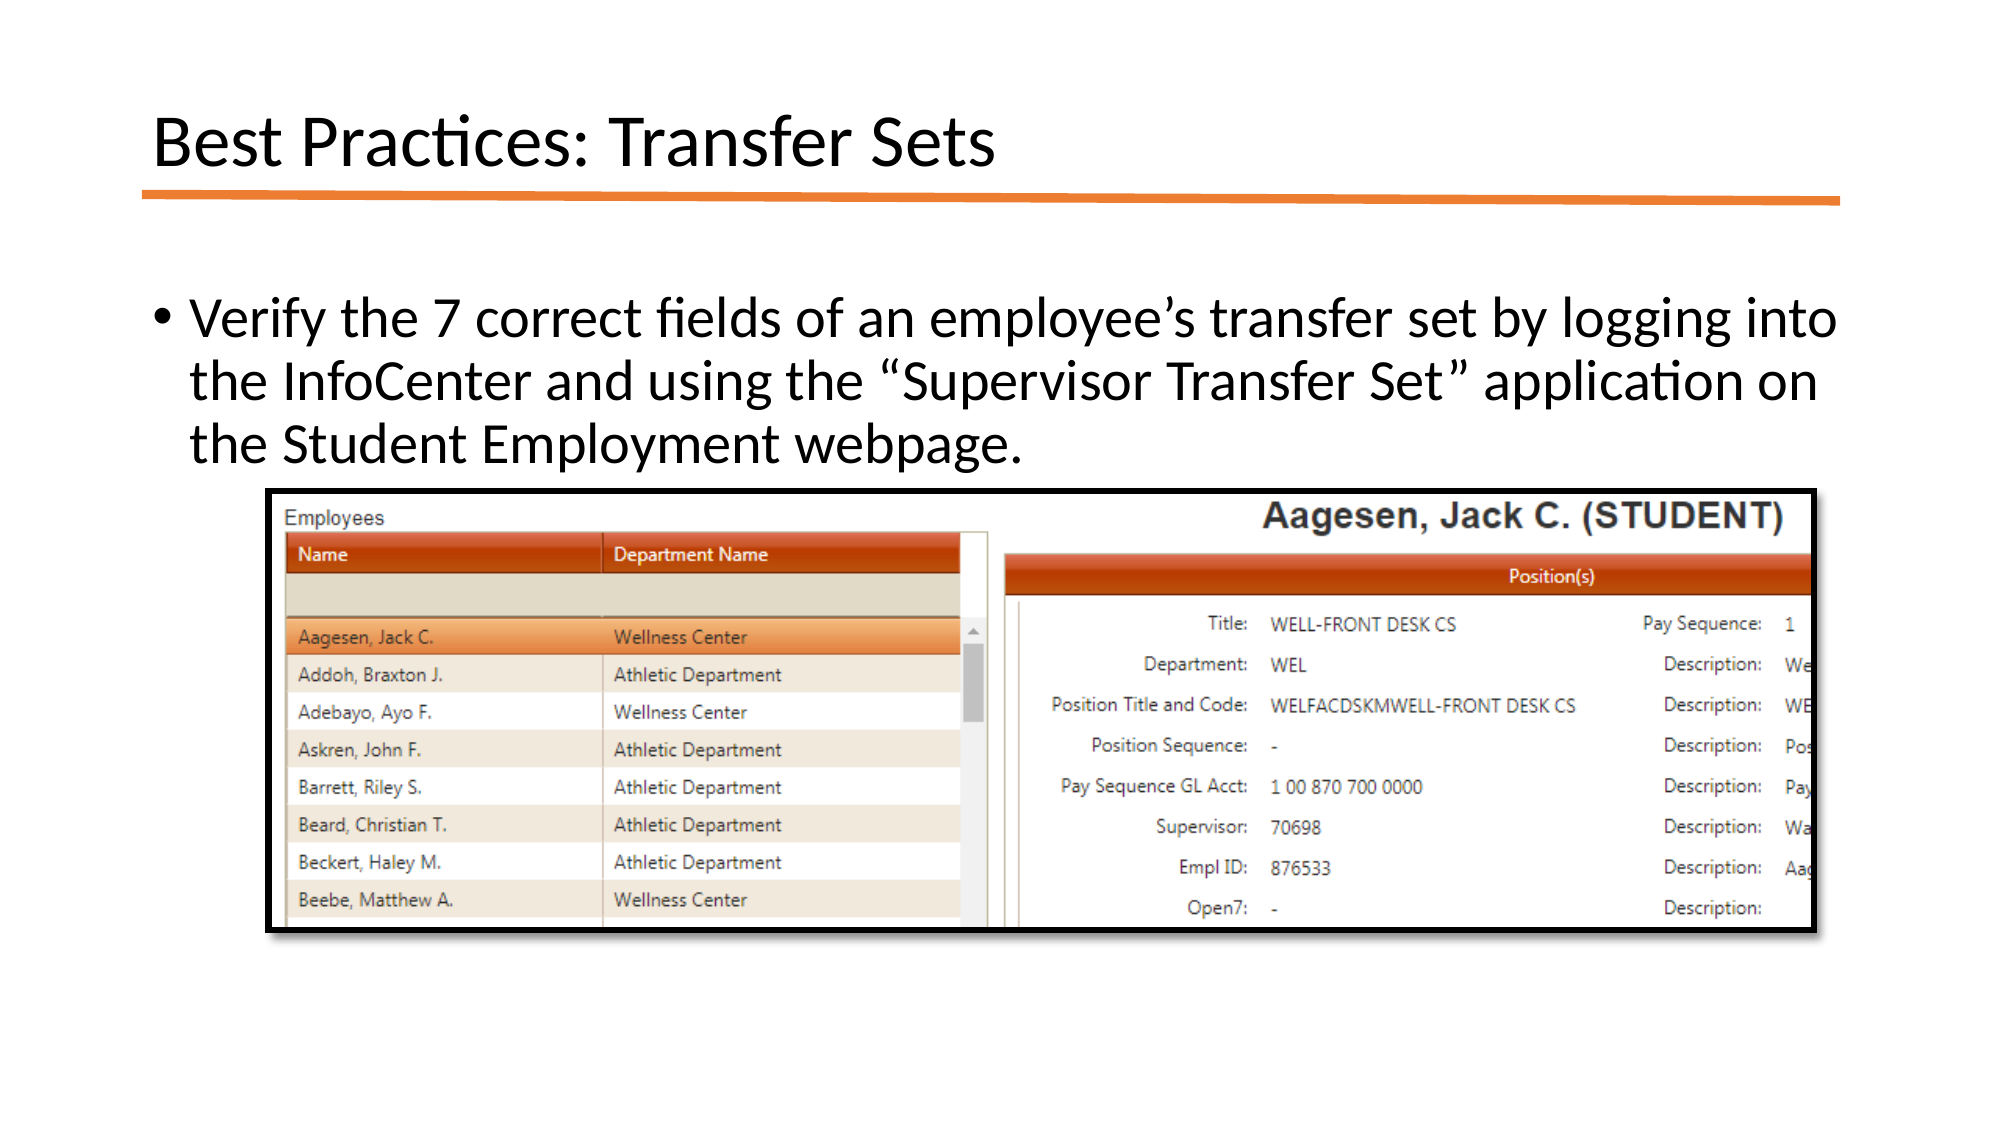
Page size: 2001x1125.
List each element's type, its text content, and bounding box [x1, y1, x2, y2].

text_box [141, 194, 1841, 201]
picture [271, 494, 1811, 928]
list Best Practices: Transfer Sets Verify the 7 correct fields of an employee’s transfer set by logging into the InfoCenter and using the “Supervisor Transfer Set” application on the Student Employment webpage. [137, 94, 1863, 1014]
